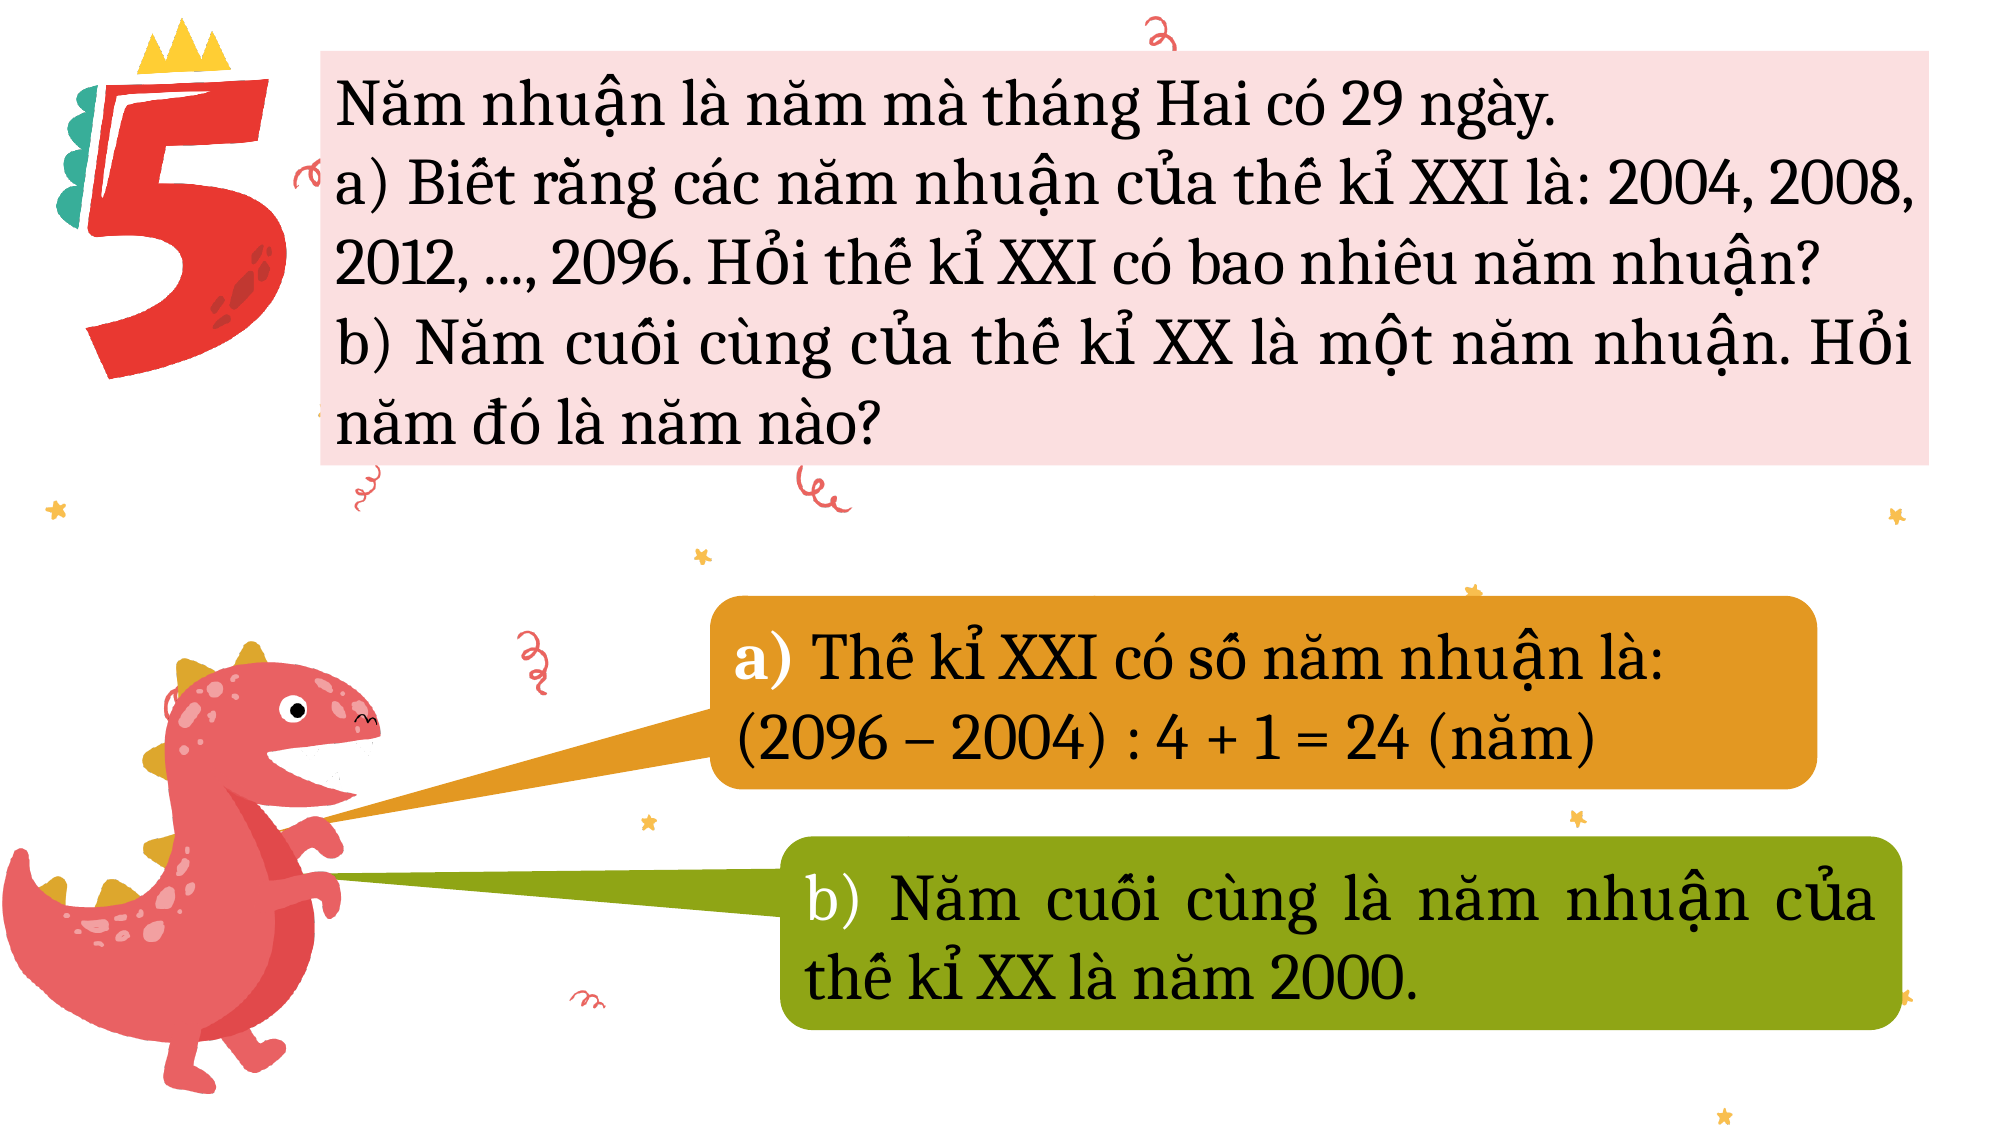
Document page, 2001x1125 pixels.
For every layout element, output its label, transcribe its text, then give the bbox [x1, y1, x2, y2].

text_box a) Thế kỉ XXI có số năm nhuận là: (2096 – 2004) : 4 + 1 = 24 (năm) [381, 595, 1818, 815]
text_box b) Năm cuối cùng là năm nhuận của thế kỉ XX là năm 2000. [381, 836, 1903, 1031]
text_box Năm nhuận là năm mà tháng Hai có 29 ngày. a) Biết rằng các năm nhuận của thế kỉ XXI là: 2004, 2008, 2012, ..., 2096. Hỏi thế kỉ XXI có bao nhiêu năm nhuận? b) Năm cuối cùng của thế kỉ XX là một năm nhuận. Hỏi năm đó là năm nào? [320, 50, 1929, 466]
picture [0, 0, 1913, 1125]
